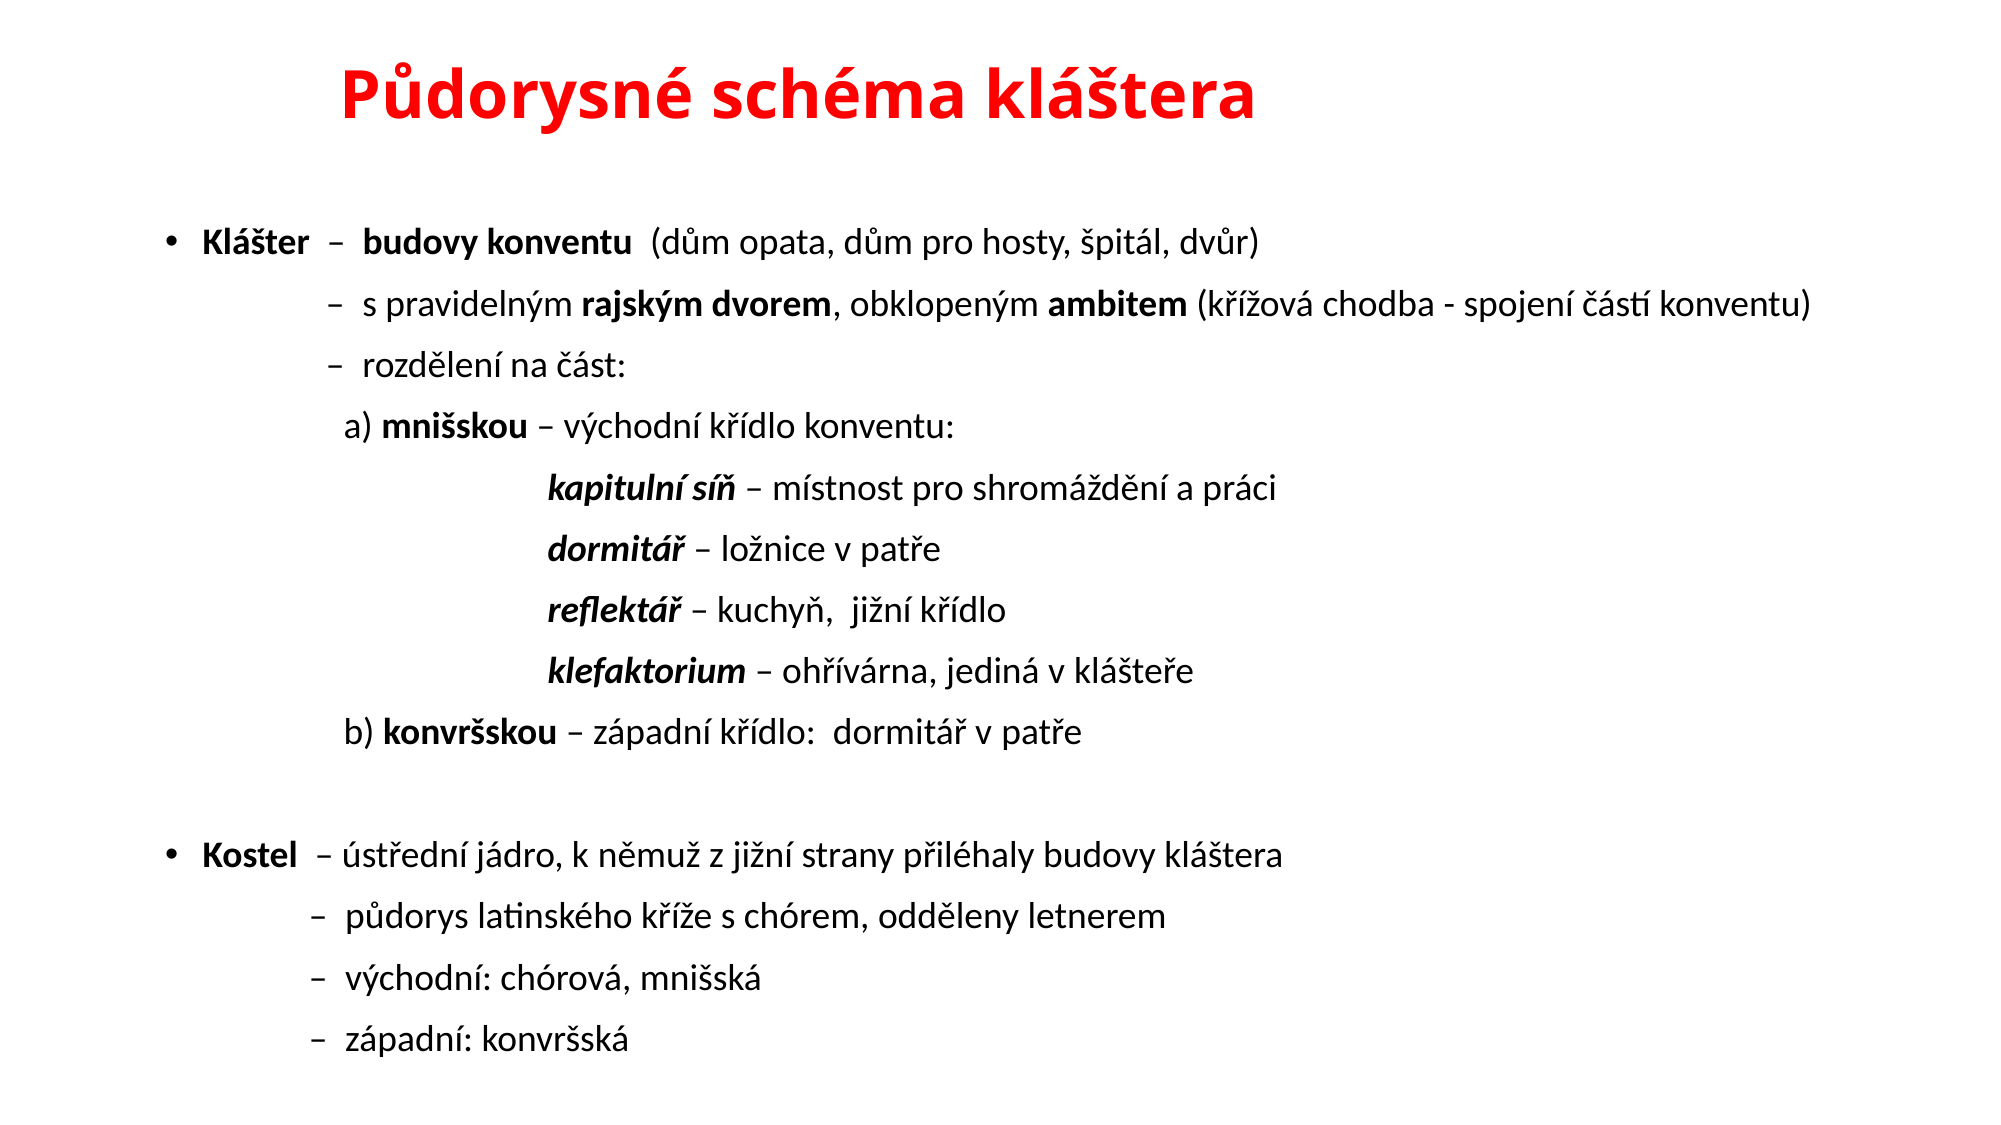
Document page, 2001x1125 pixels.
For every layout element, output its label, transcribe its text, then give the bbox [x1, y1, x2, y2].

list Klášter – budovy konventu (dům opata, dům pro hosty, špitál, dvůr) – s pravidelným rajským dvorem, obklopeným ambitem (křížová chodba - spojení částí konventu) – rozdělení na část: a) mnišskou – východní křídlo konventu: kapitulní síň – místnost pro shromáždění a práci dormitář – ložnice v patře reflektář – kuchyň, jižní křídlo klefaktorium – ohřívárna, jediná v klášteře b) konvršskou – západní křídlo: dormitář v patře Kostel – ústřední jádro, k němuž z jižní strany přiléhaly budovy kláštera – půdorys latinského kříže s chórem, odděleny letnerem – východní: chórová, mnišská – západní: konvršská [150, 214, 1856, 1112]
title Půdorysné schéma kláštera [324, 3, 1675, 191]
